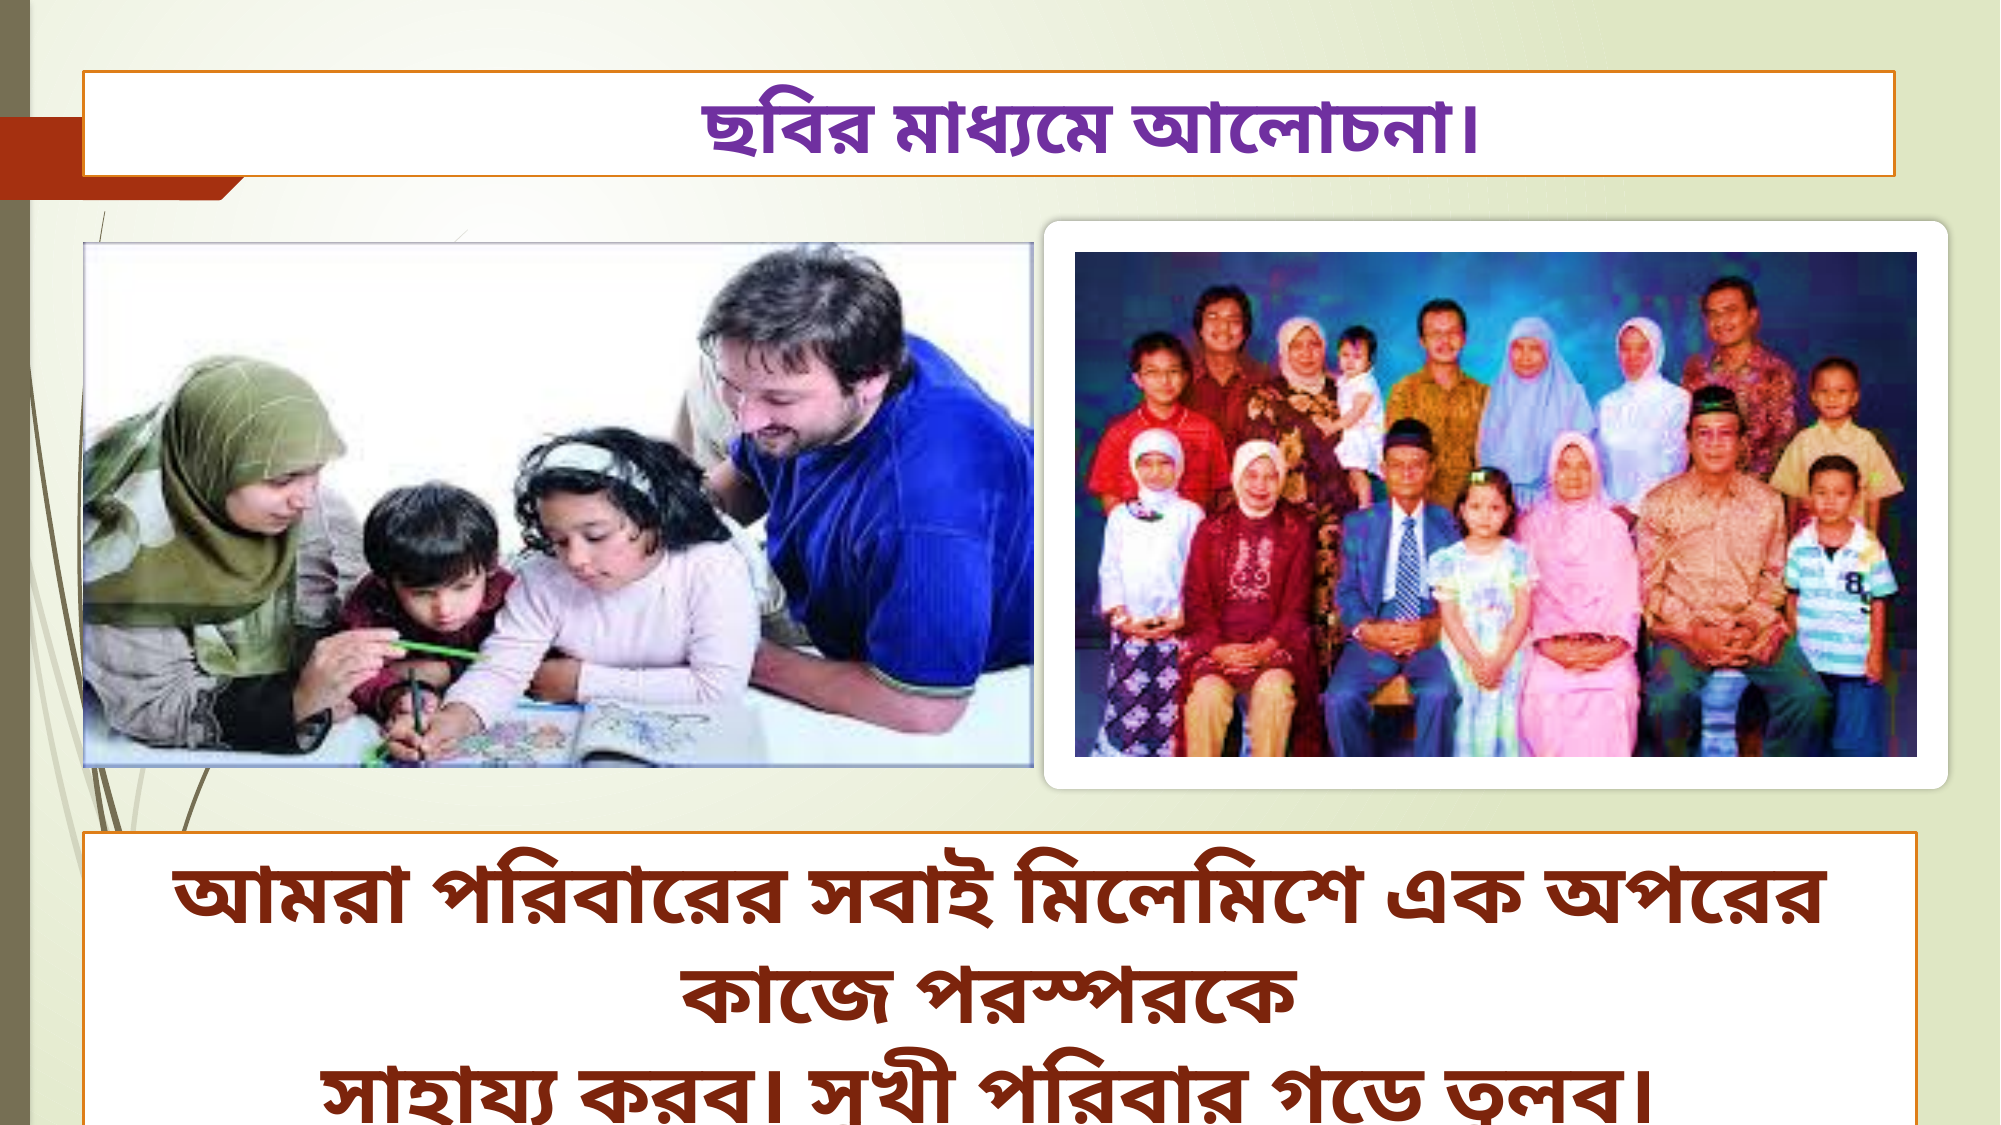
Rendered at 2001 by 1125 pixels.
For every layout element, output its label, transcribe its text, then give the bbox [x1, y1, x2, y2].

picture [83, 241, 1034, 768]
picture [1074, 252, 1917, 758]
text_box ছবির মাধ্যমে আলোচনা। [82, 70, 1896, 177]
text_box আমরা পরিবারের সবাই মিলেমিশে এক অপরের কাজে পরস্পরকে সাহায্য করব। সুখী পরিবার গড়ে তুলব। [82, 831, 1918, 1125]
